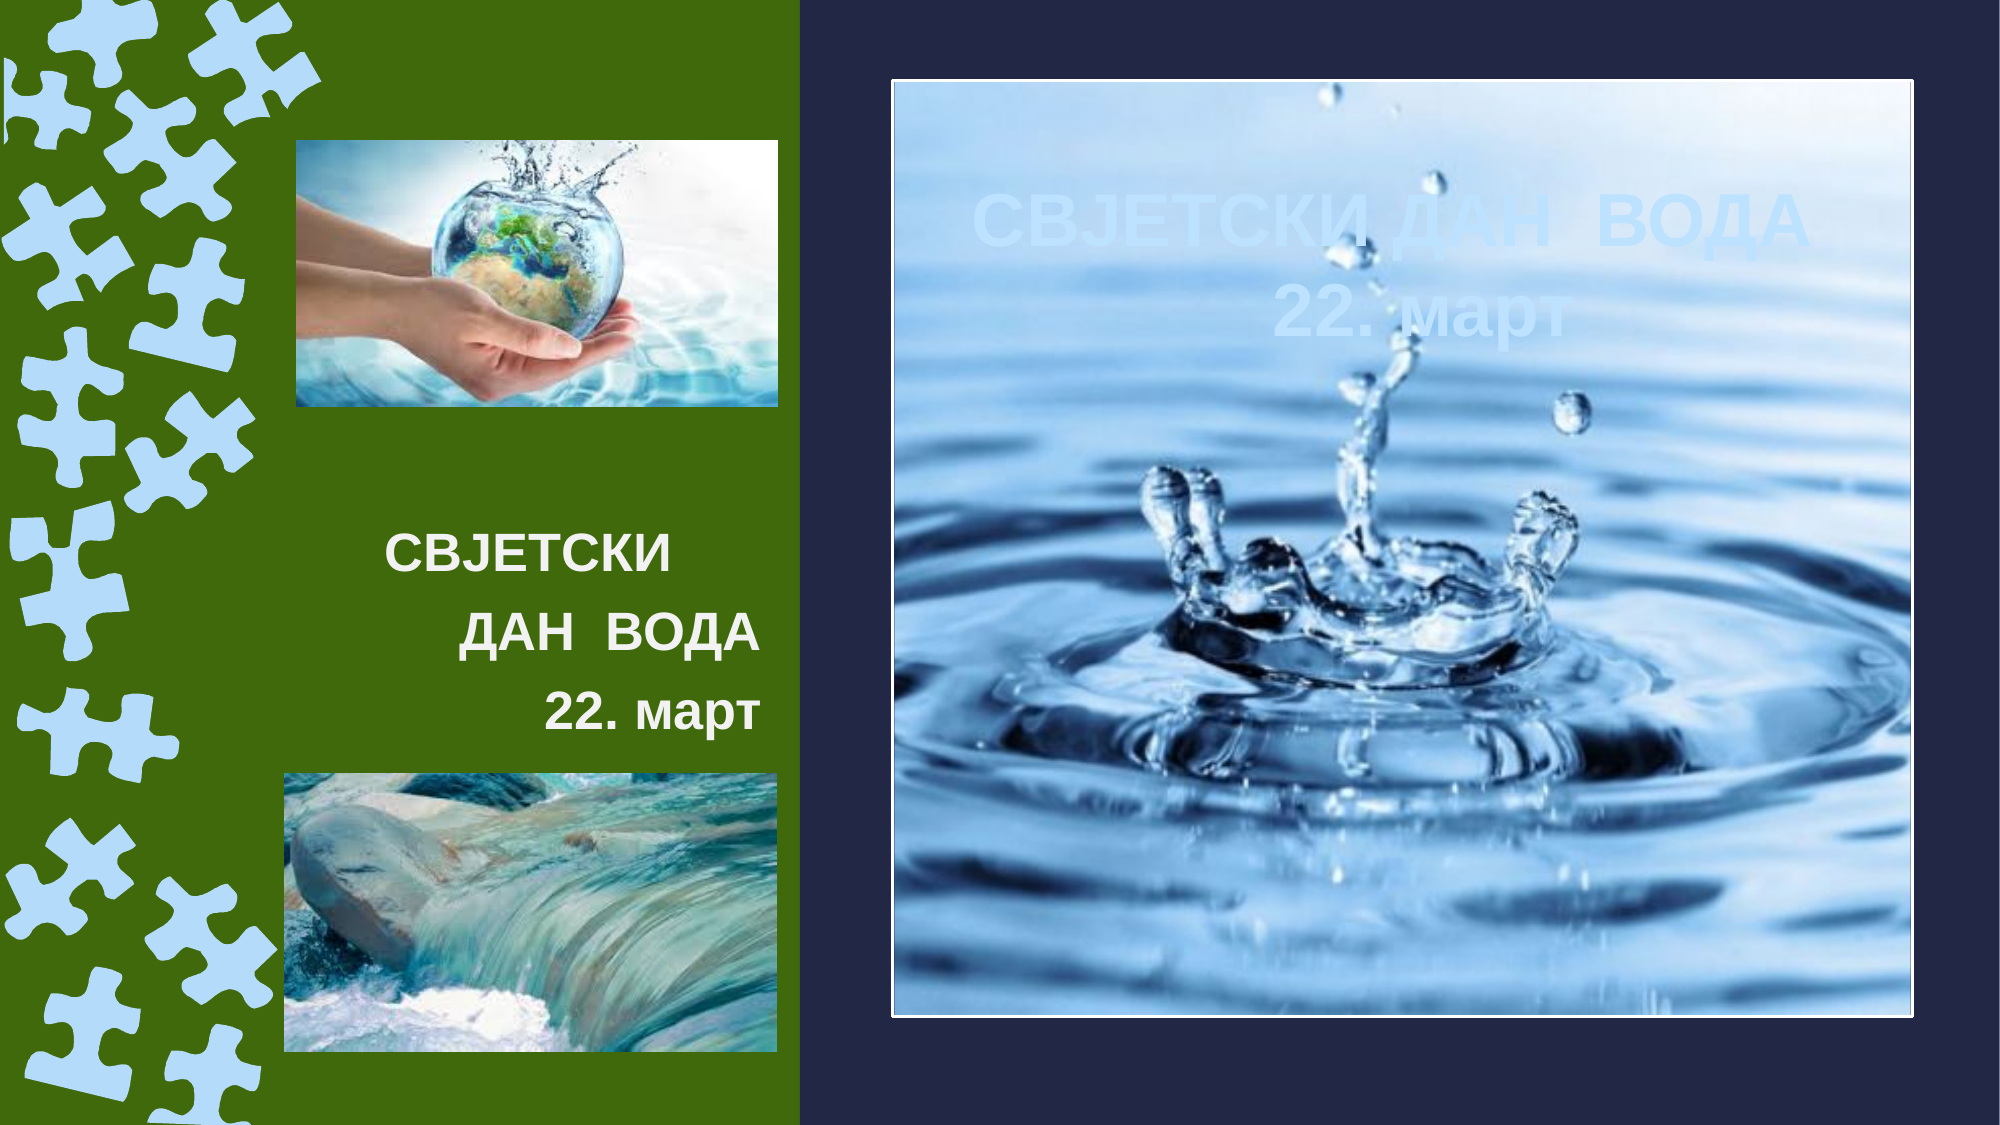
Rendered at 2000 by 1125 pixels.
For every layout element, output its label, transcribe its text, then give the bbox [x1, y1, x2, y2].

picture [284, 773, 777, 1052]
picture [894, 81, 1911, 1016]
picture [296, 140, 778, 407]
picture [448, 784, 462, 788]
list СВЈЕТСКИ ДАН ВОДА 22. март [273, 410, 778, 750]
